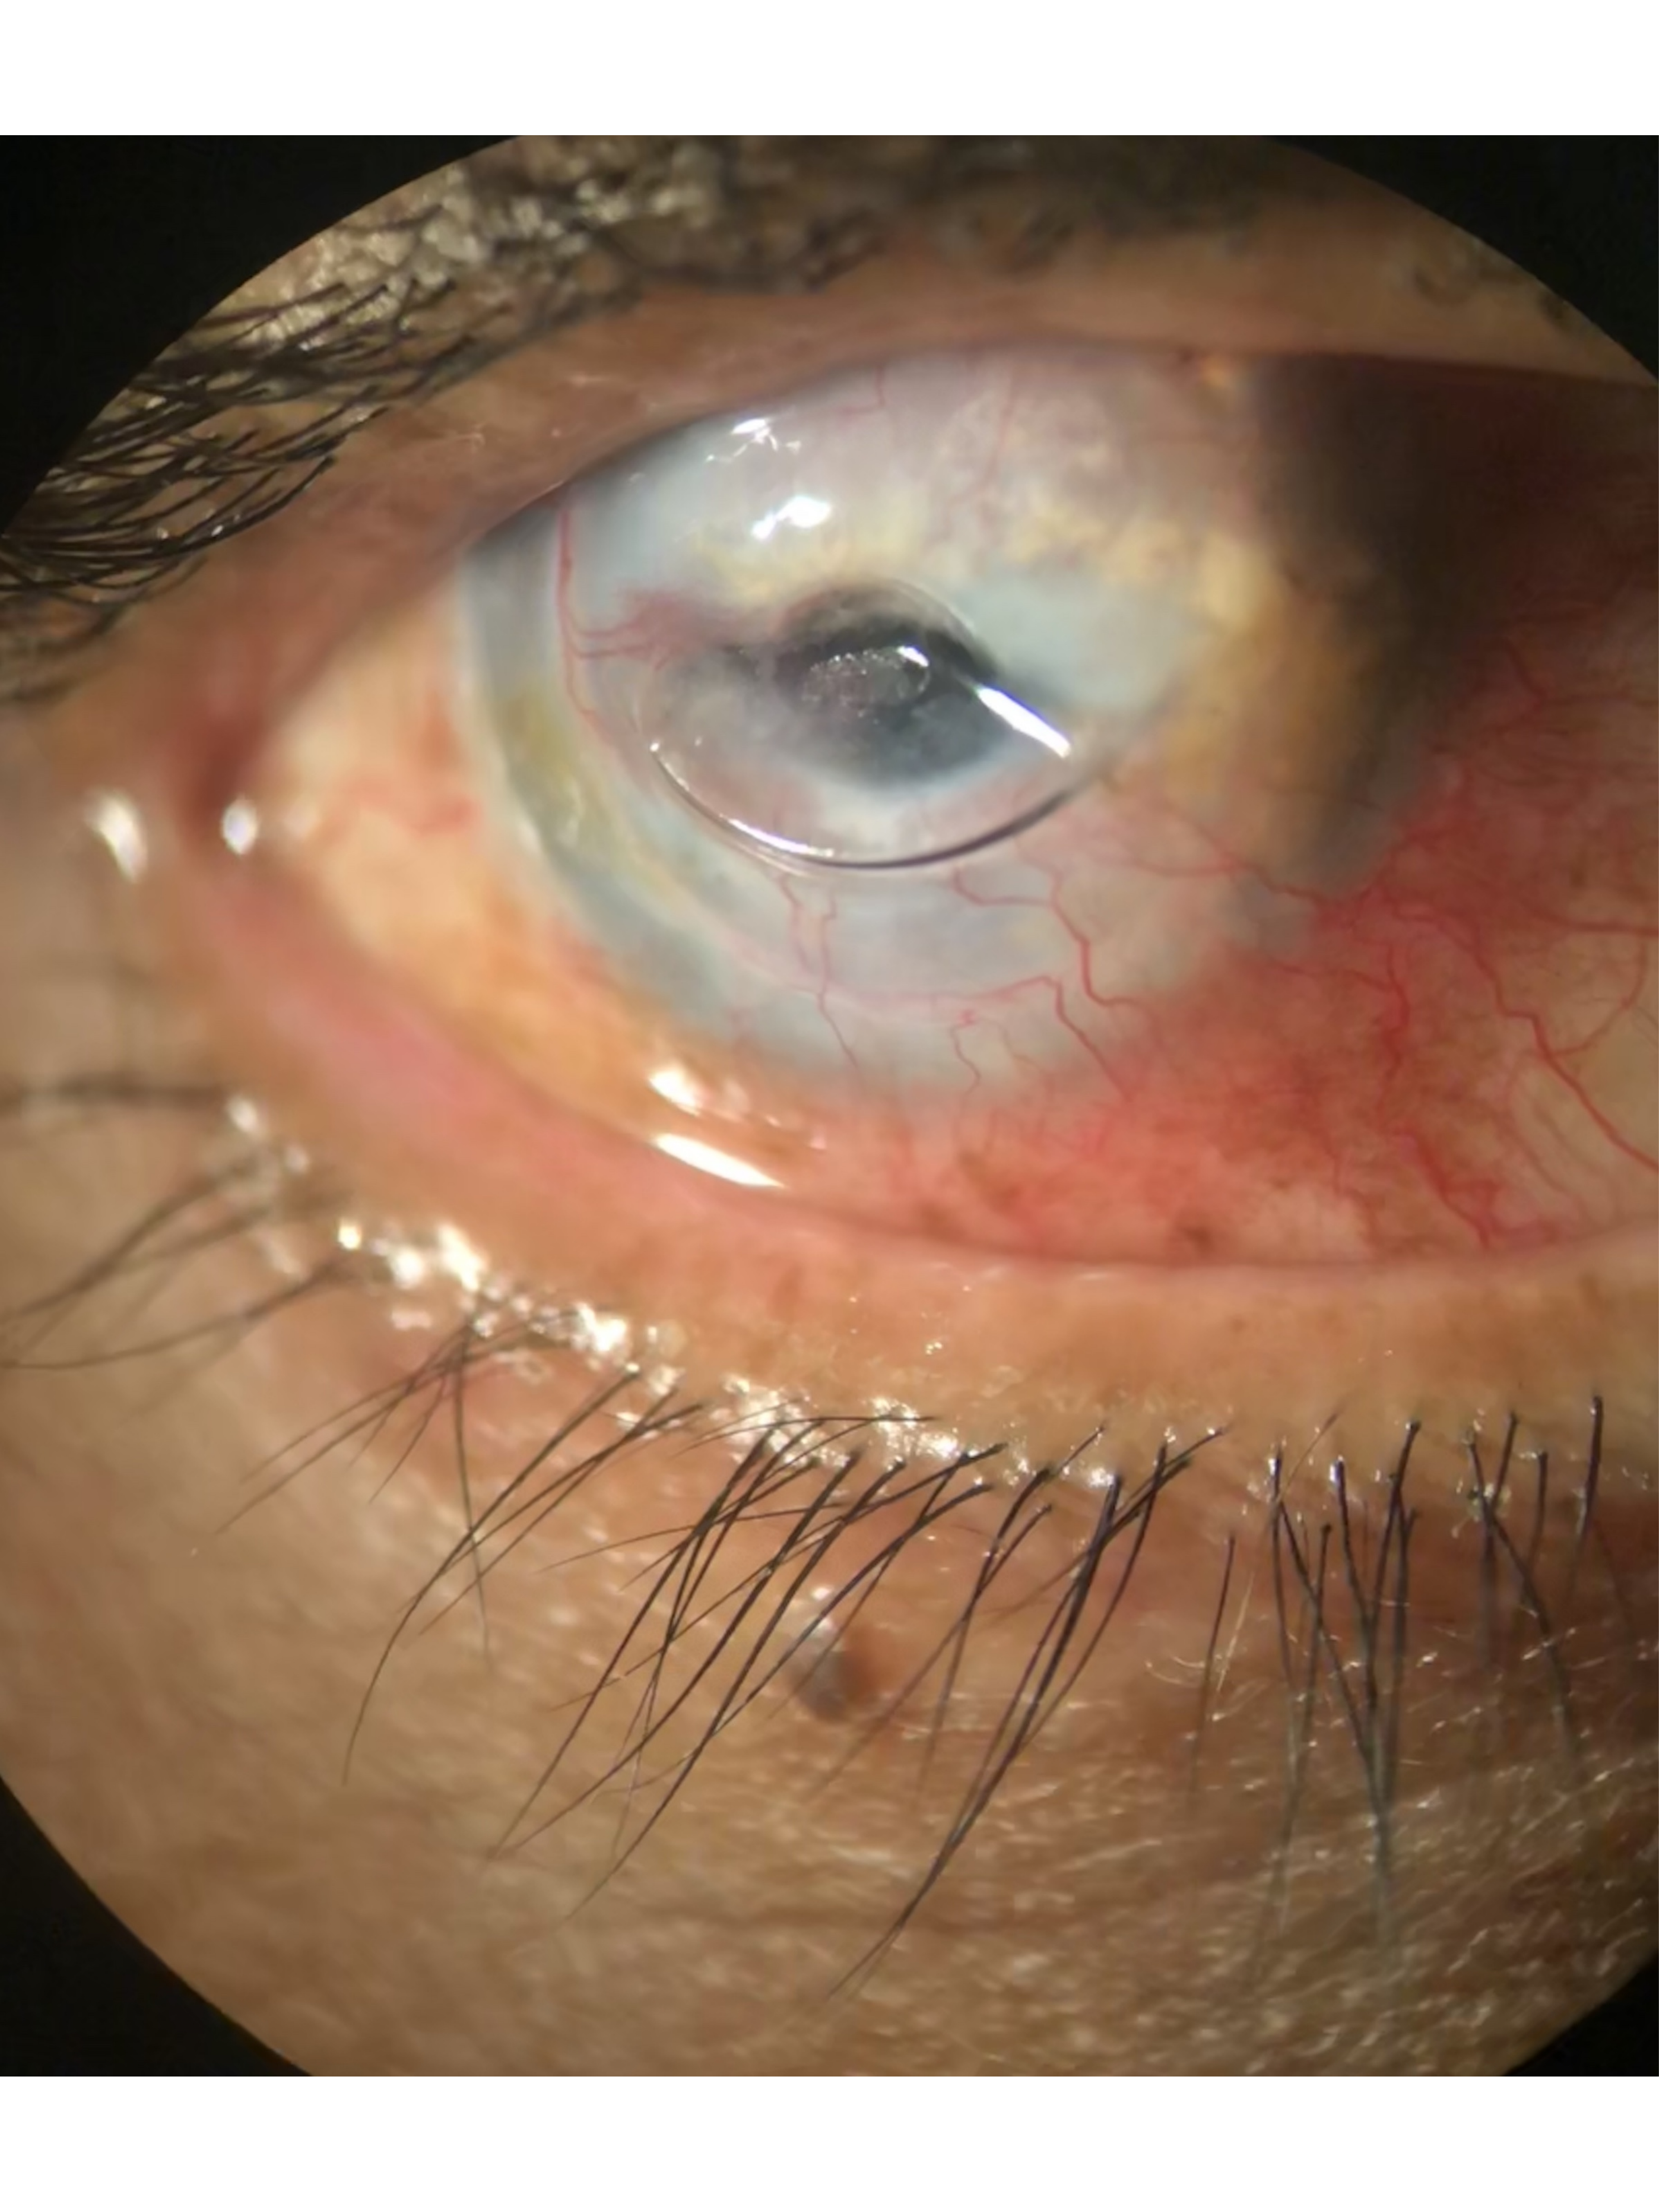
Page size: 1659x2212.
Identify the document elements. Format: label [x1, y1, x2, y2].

picture [0, 135, 1659, 2077]
